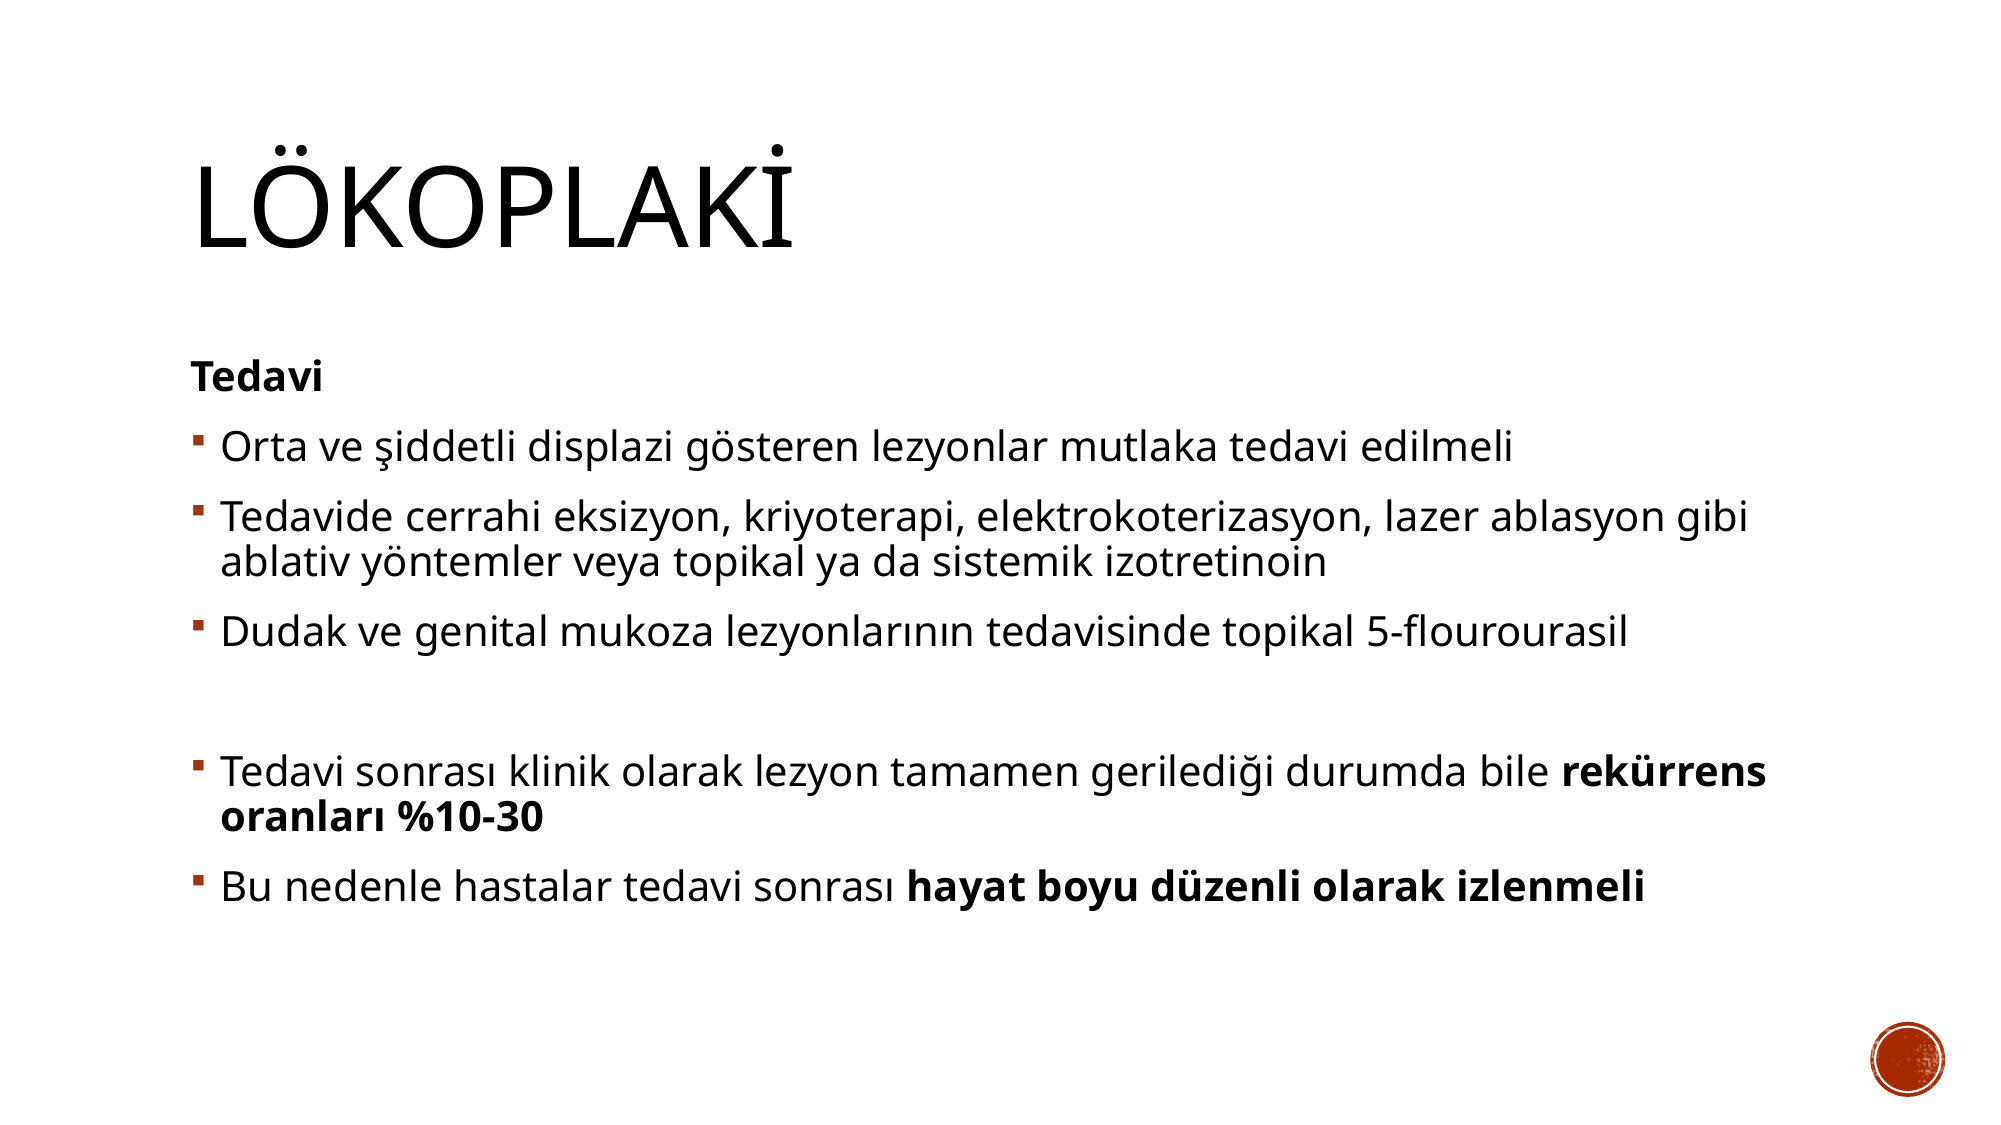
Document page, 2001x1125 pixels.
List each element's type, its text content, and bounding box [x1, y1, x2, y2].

list Tedavi Orta ve şiddetli displazi gösteren lezyonlar mutlaka tedavi edilmeli Tedavide cerrahi eksizyon, kriyoterapi, elektrokoterizasyon, lazer ablasyon gibi ablativ yöntemler veya topikal ya da sistemik izotretinoin Dudak ve genital mukoza lezyonlarının tedavisinde topikal 5-flourourasil Tedavi sonrası klinik olarak lezyon tamamen gerilediği durumda bile rekürrens oranları %10-30 Bu nedenle hastalar tedavi sonrası hayat boyu düzenli olarak izlenmeli [175, 348, 1826, 1013]
title lökoplaki [175, 79, 1826, 344]
